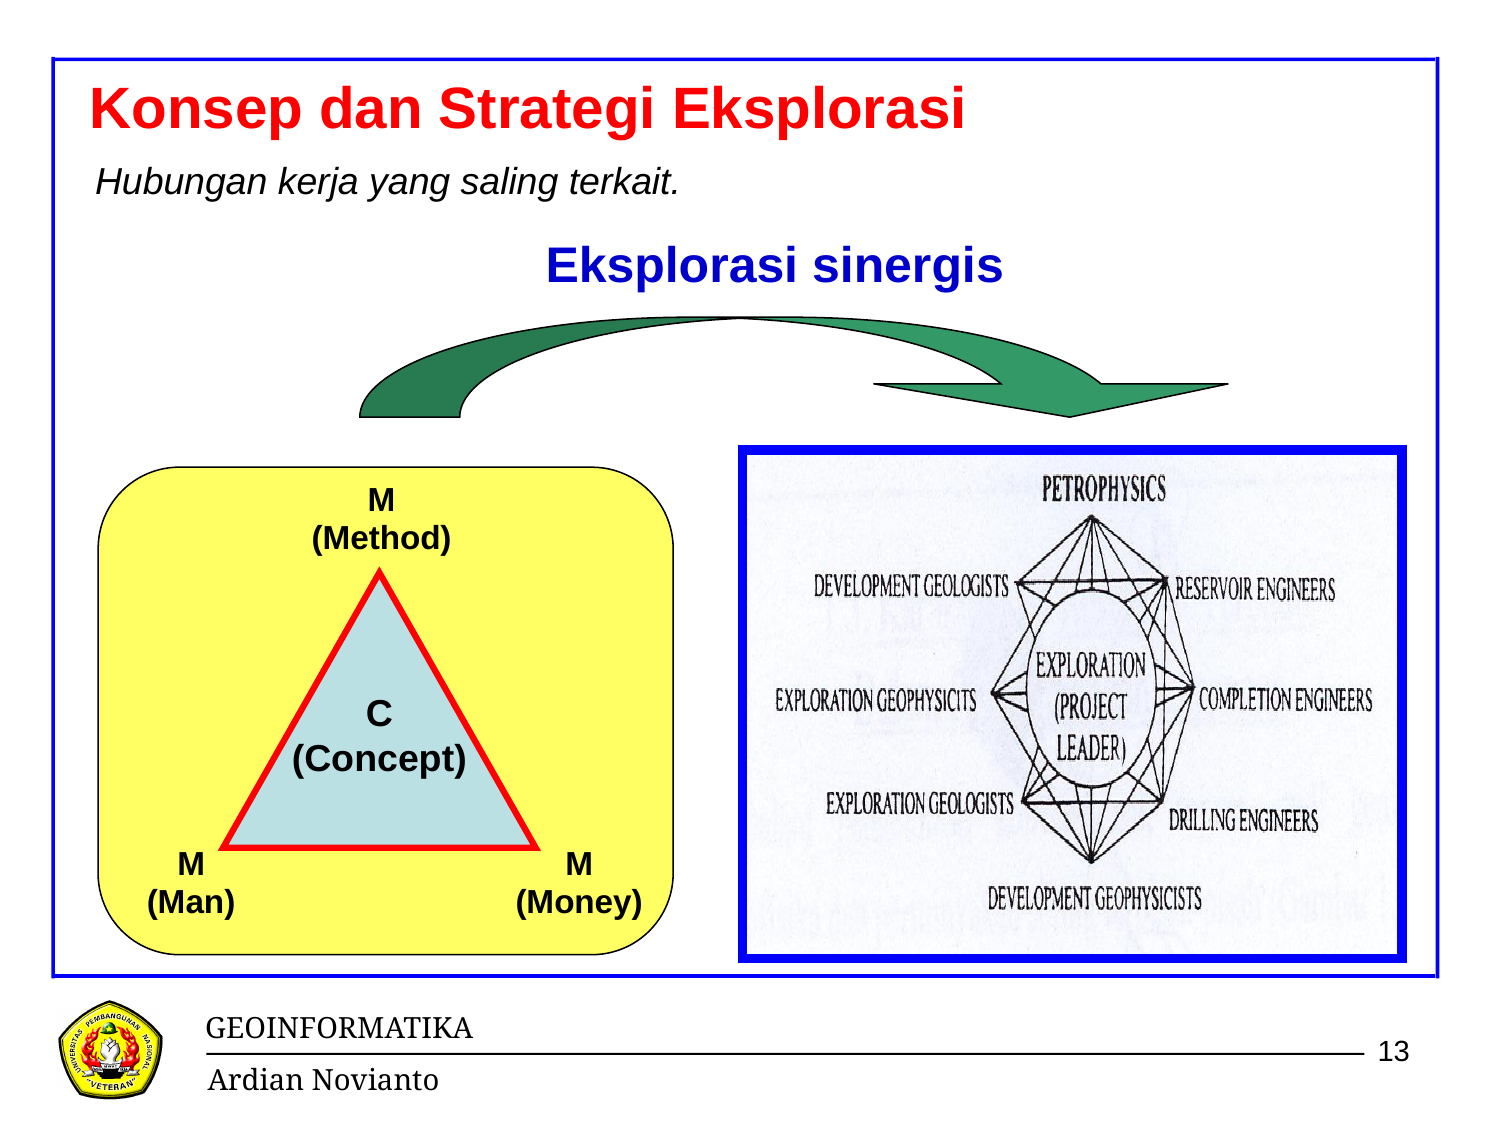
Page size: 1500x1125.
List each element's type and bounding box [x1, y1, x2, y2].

picture [747, 454, 1398, 955]
text_box [84, 466, 686, 955]
text_box [52, 56, 1438, 1104]
